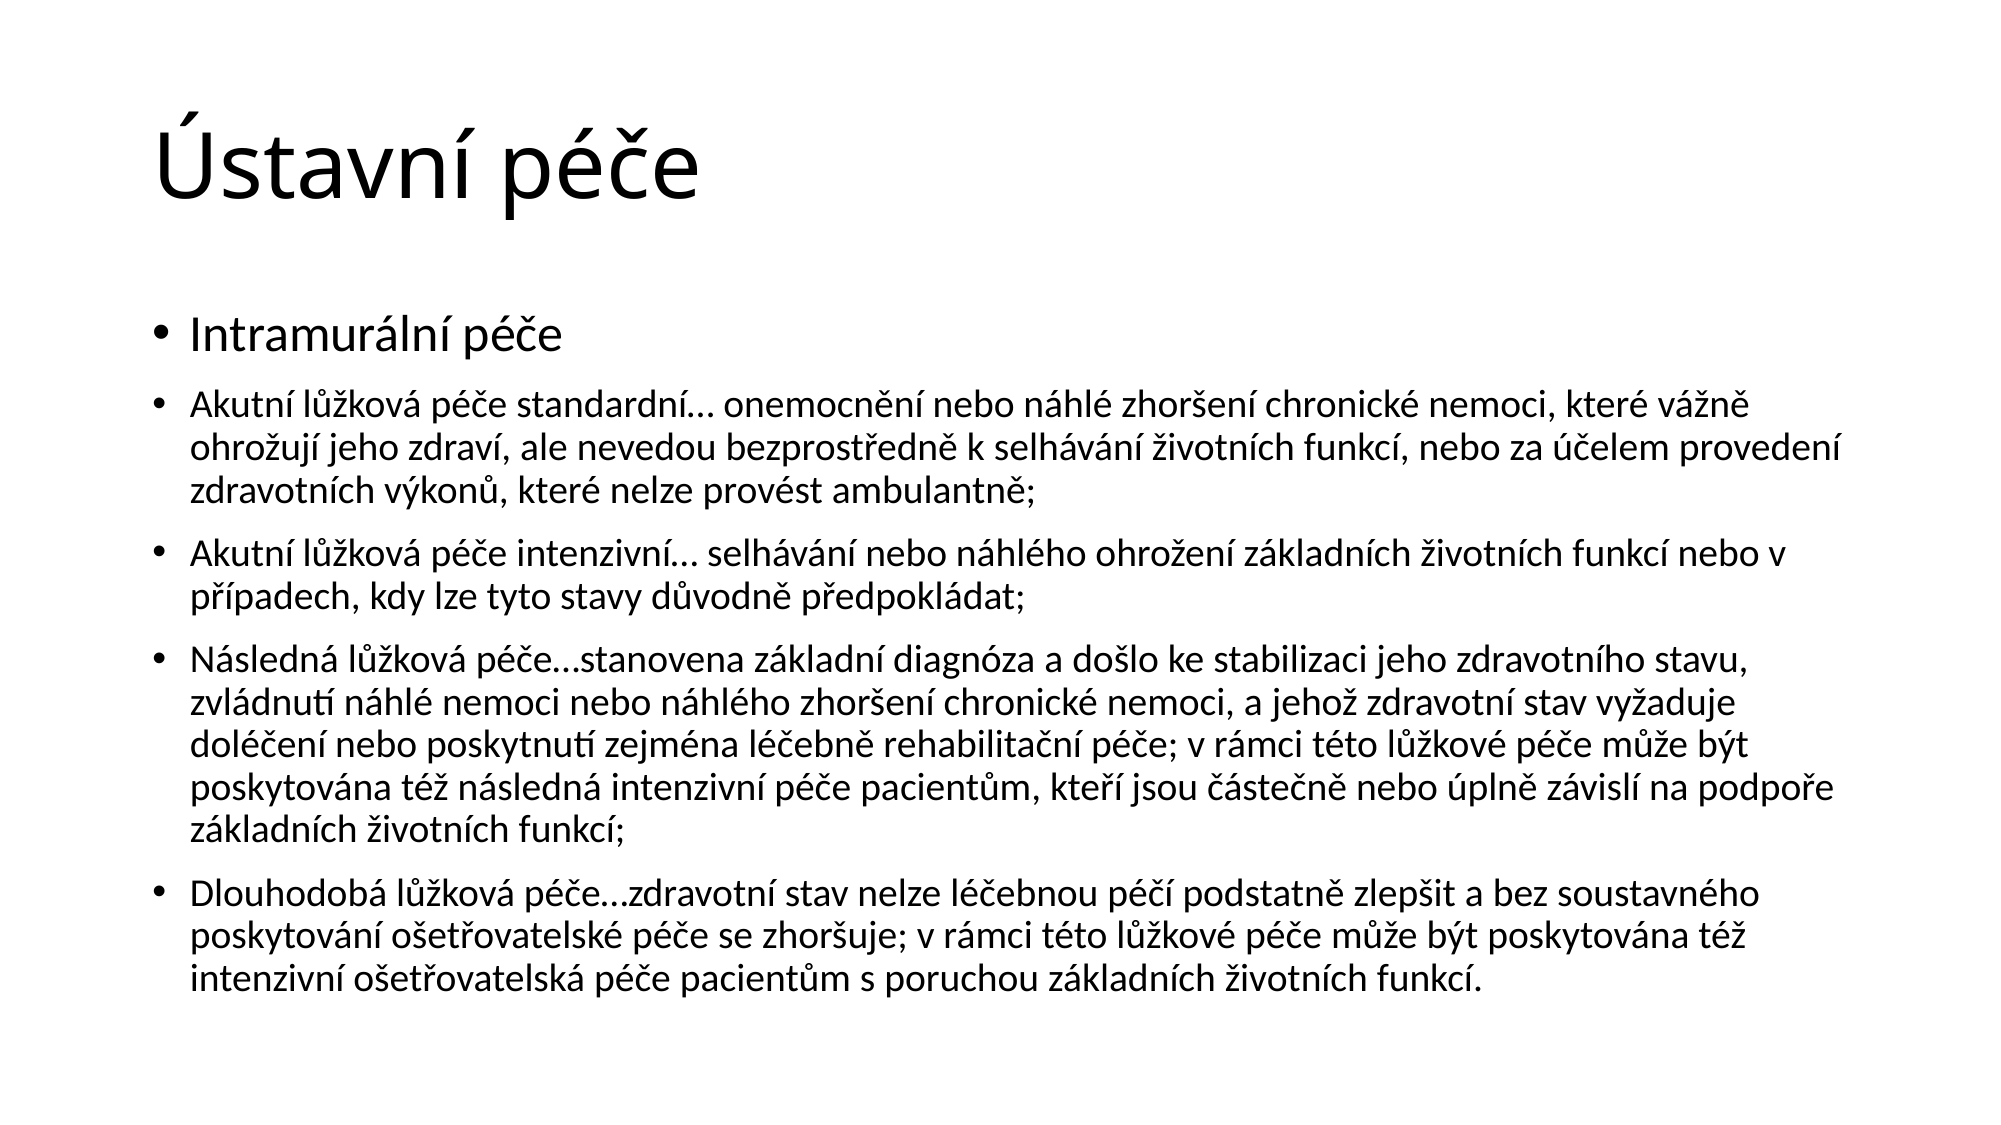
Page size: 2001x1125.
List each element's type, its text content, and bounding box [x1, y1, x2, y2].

title Ústavní péče [137, 59, 1863, 278]
list Intramurální péče Akutní lůžková péče standardní… onemocnění nebo náhlé zhoršení chronické nemoci, které vážně ohrožují jeho zdraví, ale nevedou bezprostředně k selhávání životních funkcí, nebo za účelem provedení zdravotních výkonů, které nelze provést ambulantně; Akutní lůžková péče intenzivní… selhávání nebo náhlého ohrožení základních životních funkcí nebo v případech, kdy lze tyto stavy důvodně předpokládat; Následná lůžková péče…stanovena základní diagnóza a došlo ke stabilizaci jeho zdravotního stavu, zvládnutí náhlé nemoci nebo náhlého zhoršení chronické nemoci, a jehož zdravotní stav vyžaduje doléčení nebo poskytnutí zejména léčebně rehabilitační péče; v rámci této lůžkové péče může být poskytována též následná intenzivní péče pacientům, kteří jsou částečně nebo úplně závislí na podpoře základních životních funkcí; Dlouhodobá lůžková péče…zdravotní stav nelze léčebnou péčí podstatně zlepšit a bez soustavného poskytování ošetřovatelské péče se zhoršuje; v rámci této lůžkové péče může být poskytována též intenzivní ošetřovatelská péče pacientům s poruchou základních životních funkcí. [137, 299, 1863, 1014]
